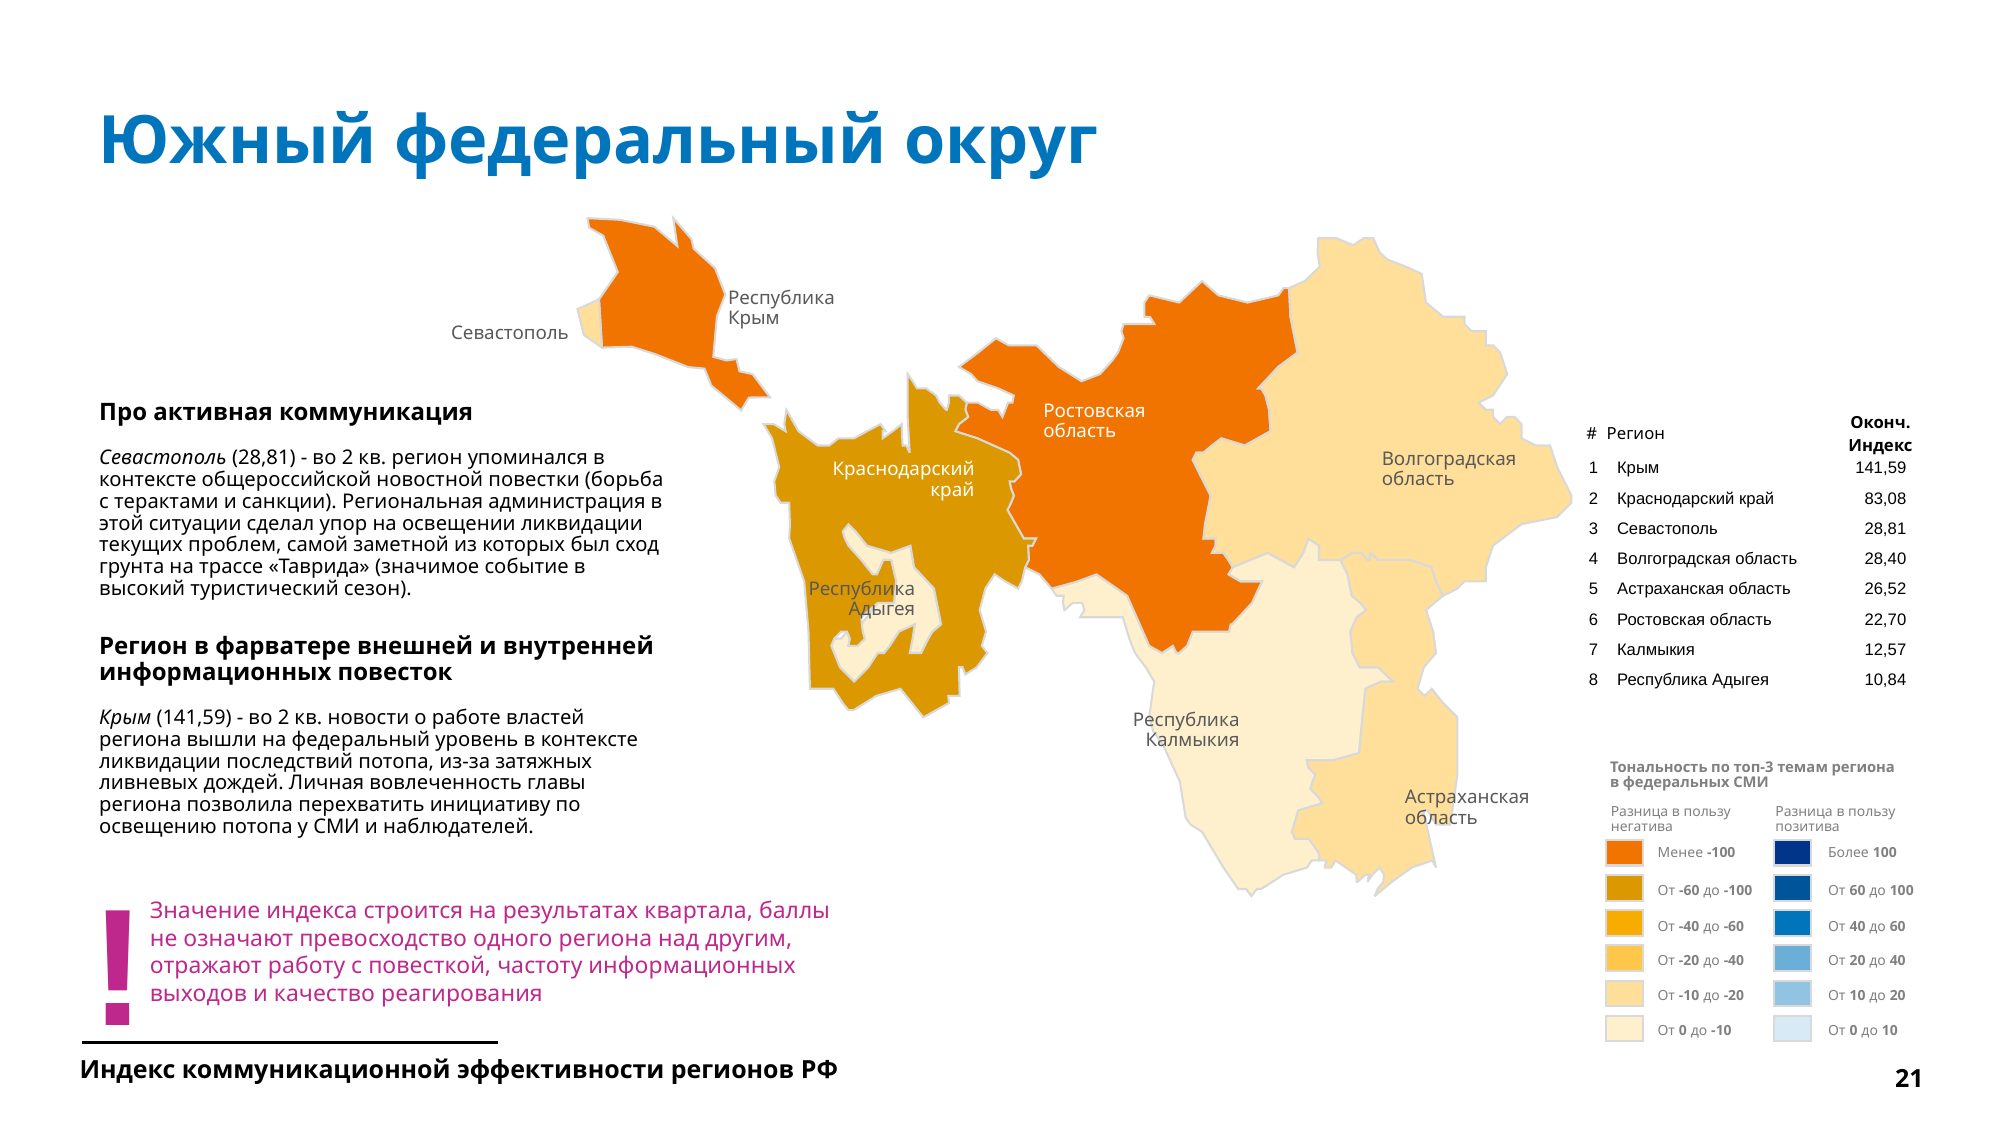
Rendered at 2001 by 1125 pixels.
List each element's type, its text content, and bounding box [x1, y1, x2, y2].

table_cell 4 [1596, 549, 1605, 578]
table_cell Ростовская область [1607, 610, 1843, 638]
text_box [378, 217, 1596, 897]
text_box Про активная коммуникация Севастополь (28,81) - во 2 кв. регион упоминался в контексте общероссийской новостной повестки (борьба с терактами и санкции). Региональная администрация в этой ситуации сделал упор на освещении ликвидации текущих проблем, самой заметной из которых был сход грунта на трассе «Таврида» (значимое событие в высокий туристический сезон). Регион в фарватере внешней и внутренней информационных повесток Крым (141,59) - во 2 кв. новости о работе властей региона вышли на федеральный уровень в контексте ликвидации последствий потопа, из-за затяжных ливневых дождей. Личная вовлеченность главы региона позволила перехватить инициативу по освещению потопа у СМИ и наблюдателей. [84, 392, 378, 846]
table_cell 28,40 [1844, 549, 1917, 578]
table_cell 5 [1596, 579, 1605, 608]
table_cell 26,52 [1844, 579, 1917, 608]
table_cell Калмыкия [1607, 640, 1843, 669]
table_cell 8 [1596, 670, 1605, 699]
slide_number 21 [1862, 1049, 1939, 1110]
table_cell 83,08 [1844, 489, 1917, 517]
table_cell Астраханская область [1607, 579, 1843, 608]
table_cell 2 [1596, 489, 1605, 517]
table_header Регион [1607, 409, 1843, 456]
table_cell 22,70 [1844, 610, 1917, 638]
table_cell 3 [1596, 519, 1605, 547]
table_cell Республика Адыгея [1607, 670, 1843, 699]
table_cell 10,84 [1844, 670, 1917, 699]
table_cell Волгоградская область [1607, 549, 1843, 578]
table_header Оконч. Индекс [1844, 409, 1917, 456]
table_cell 12,57 [1844, 640, 1917, 669]
title Южный федеральный округ [83, 56, 1865, 228]
footer Индекс коммуникационной эффективности регионов РФ [79, 1049, 1833, 1110]
table_cell 141,59 [1844, 458, 1917, 487]
table_header # [1596, 409, 1605, 456]
table_cell 6 [1596, 610, 1605, 638]
table_cell 7 [1596, 640, 1605, 669]
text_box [75, 851, 881, 1069]
table_cell Севастополь [1607, 519, 1843, 547]
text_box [1595, 752, 1954, 1047]
table_cell Краснодарский край [1607, 489, 1843, 517]
table_cell 28,81 [1844, 519, 1917, 547]
table_cell 1 [1596, 458, 1605, 487]
table_cell Крым [1607, 458, 1843, 487]
